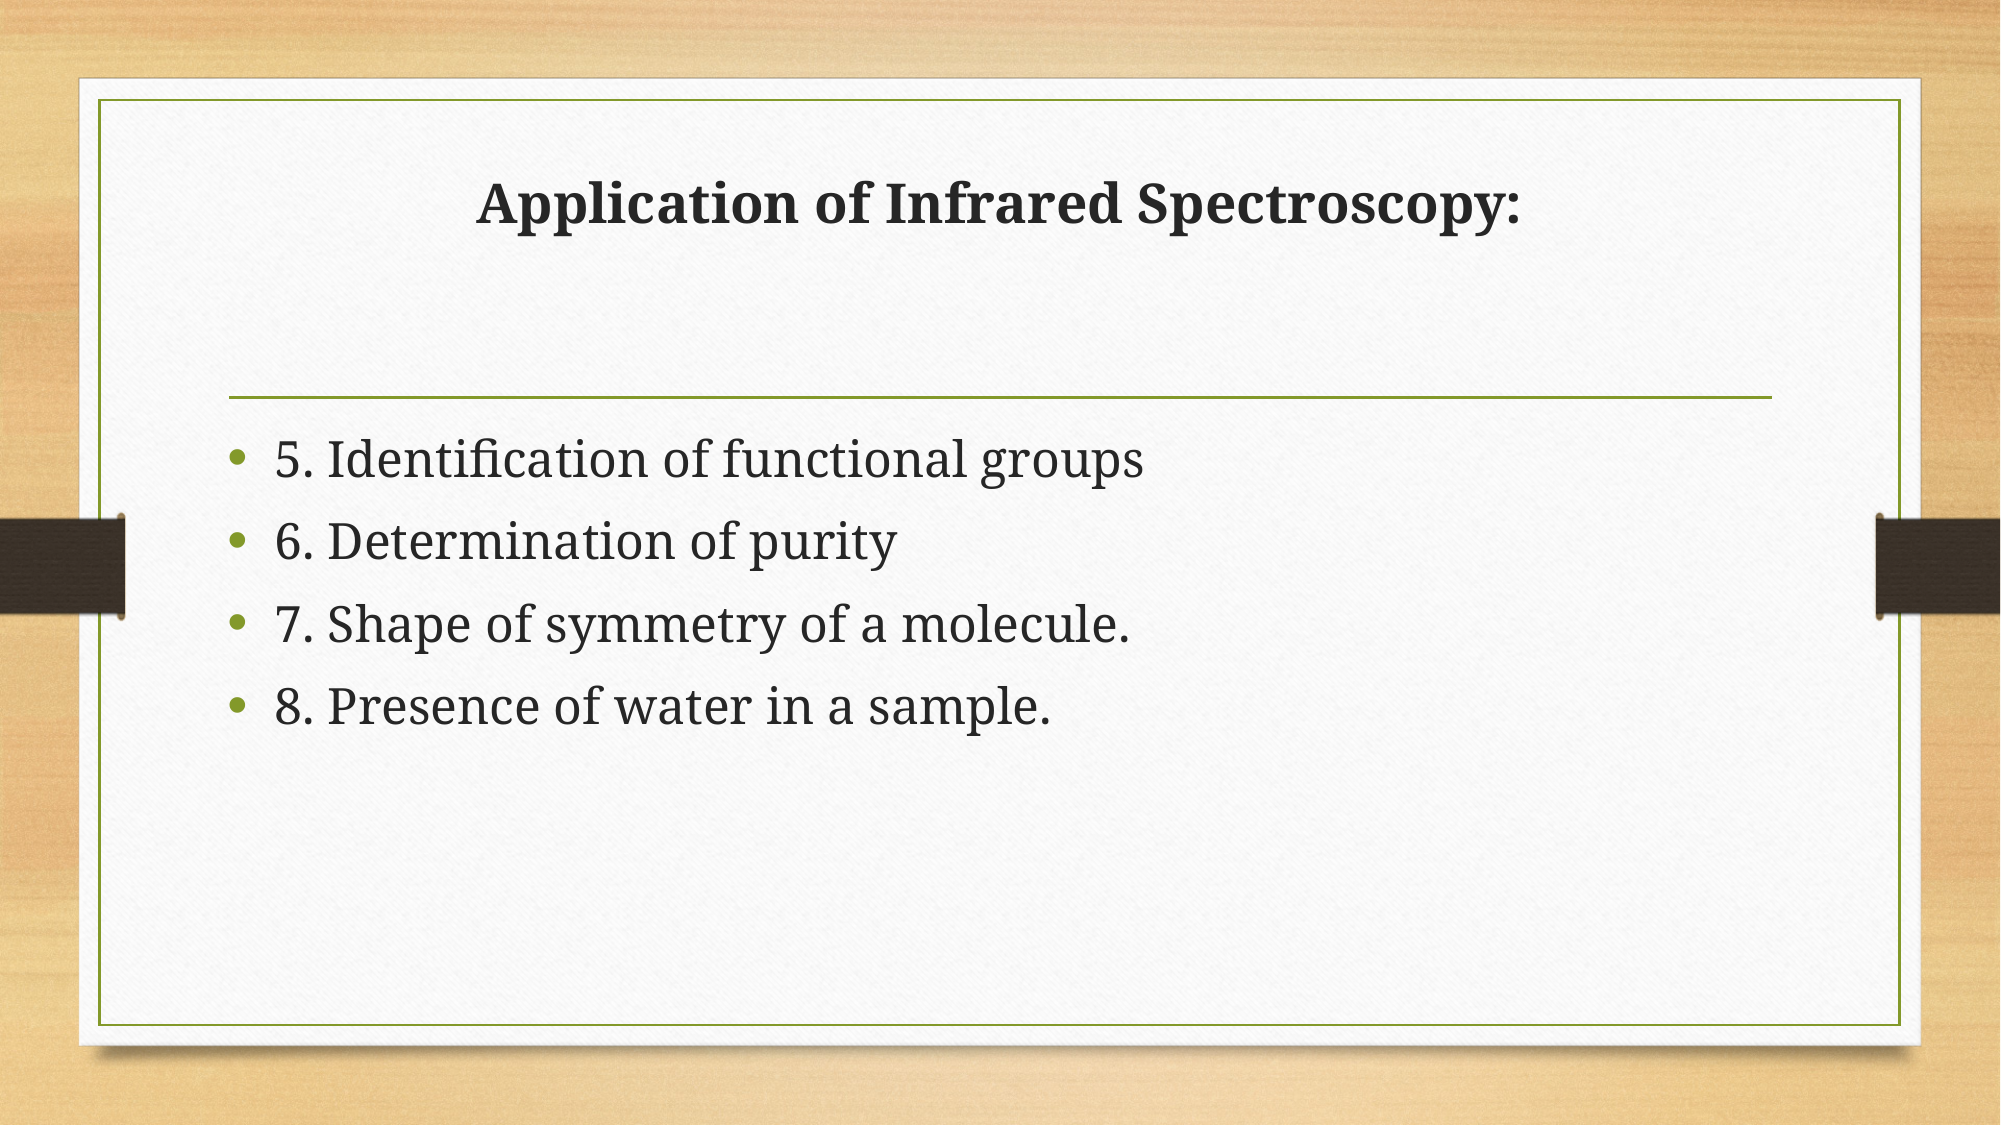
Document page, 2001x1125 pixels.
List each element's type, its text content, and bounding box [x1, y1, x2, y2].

picture [0, 0, 2001, 1125]
list 5. Identification of functional groups 6. Determination of purity 7. Shape of symmetry of a molecule. 8. Presence of water in a sample. [212, 419, 1788, 964]
title Application of Infrared Spectroscopy: [212, 161, 1788, 375]
